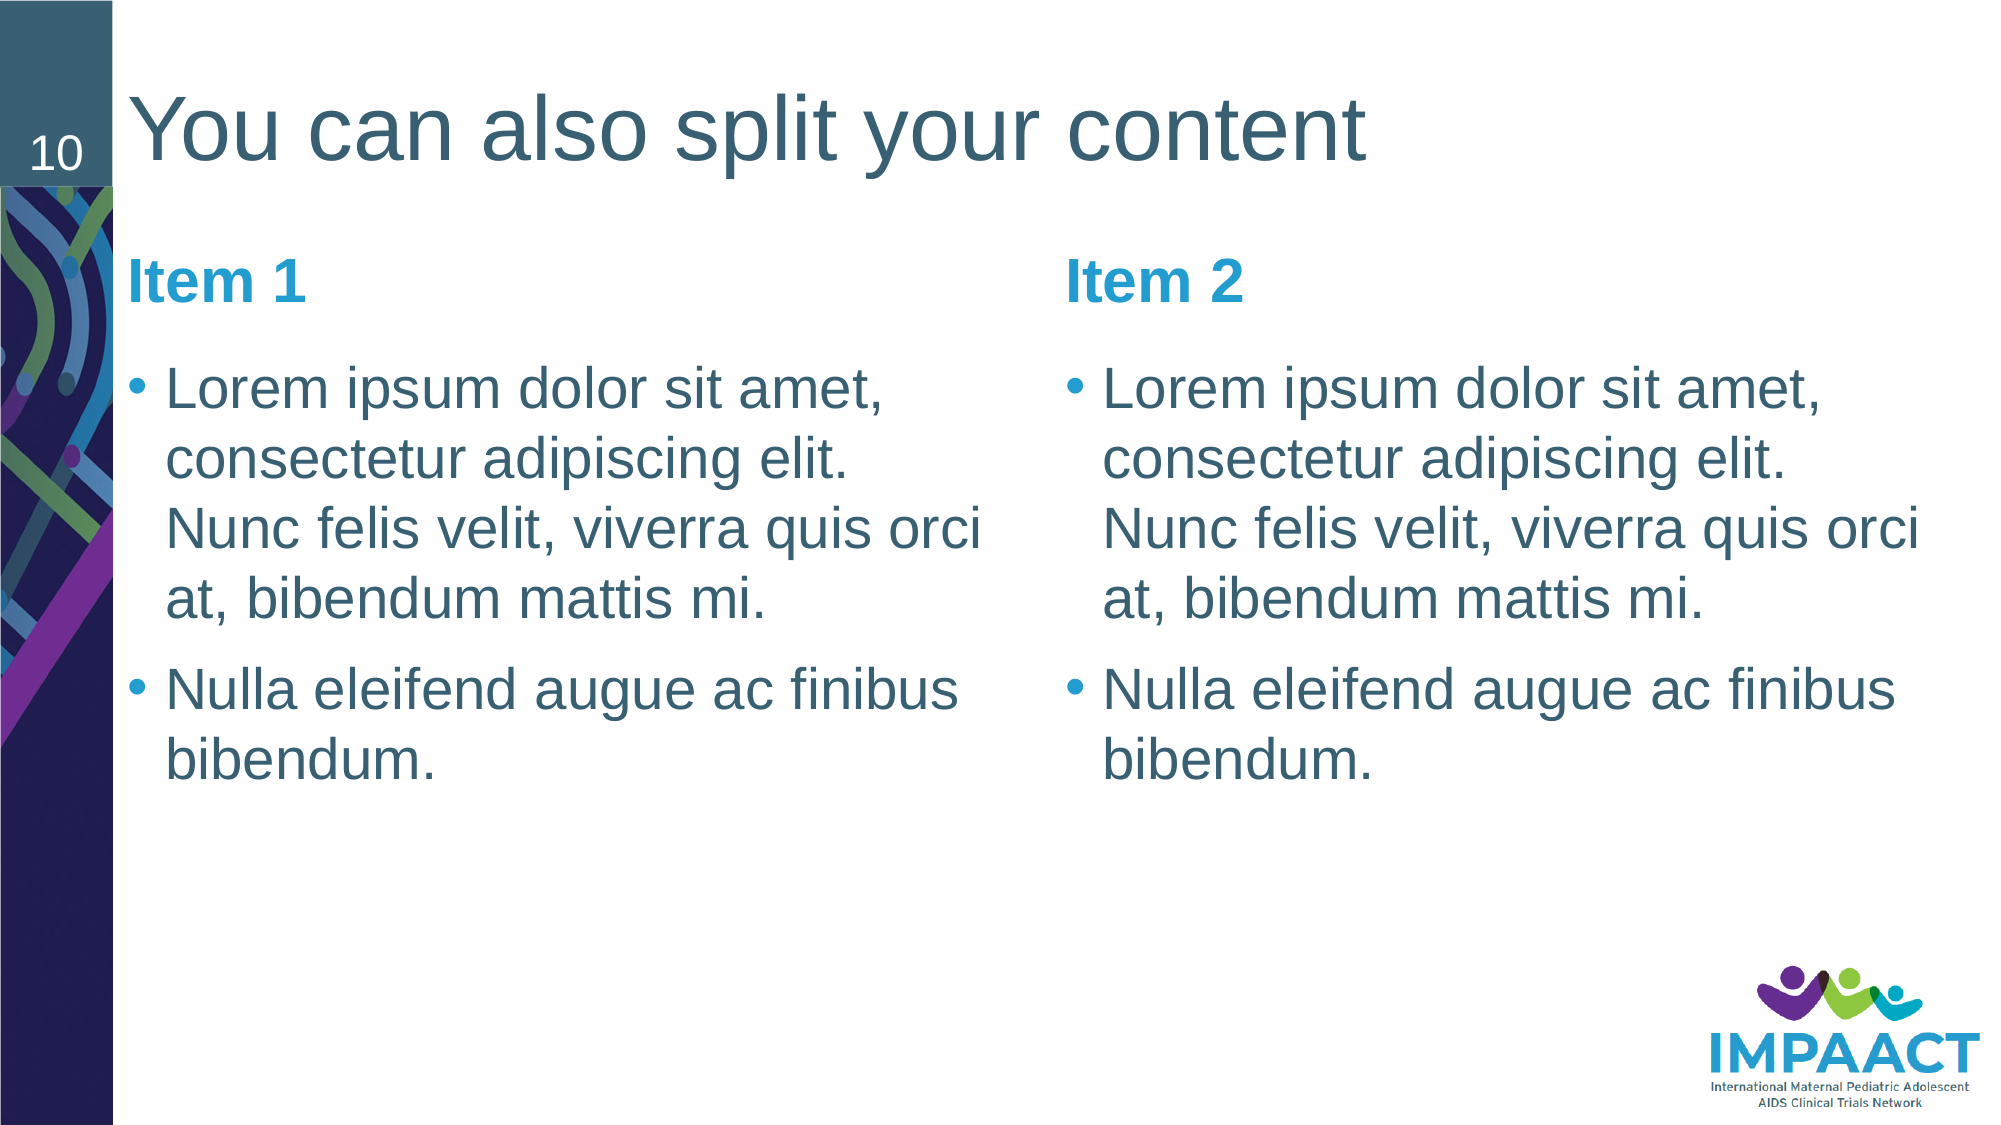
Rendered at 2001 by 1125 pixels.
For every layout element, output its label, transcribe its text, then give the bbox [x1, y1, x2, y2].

picture [1, 188, 113, 1124]
list Lorem ipsum dolor sit amet, consectetur adipiscing elit. Nunc felis velit, viverra quis orci at, bibendum mattis mi. Nulla eleifend augue ac finibus bibendum. [112, 342, 1013, 950]
picture [1687, 958, 2000, 1125]
slide_number 10 [0, 0, 113, 188]
list Item 2 [1050, 210, 1950, 323]
title You can also split your content [113, 0, 1950, 188]
list Item 1 [112, 210, 1013, 323]
list Lorem ipsum dolor sit amet, consectetur adipiscing elit. Nunc felis velit, viverra quis orci at, bibendum mattis mi. Nulla eleifend augue ac finibus bibendum. [1050, 342, 1950, 950]
